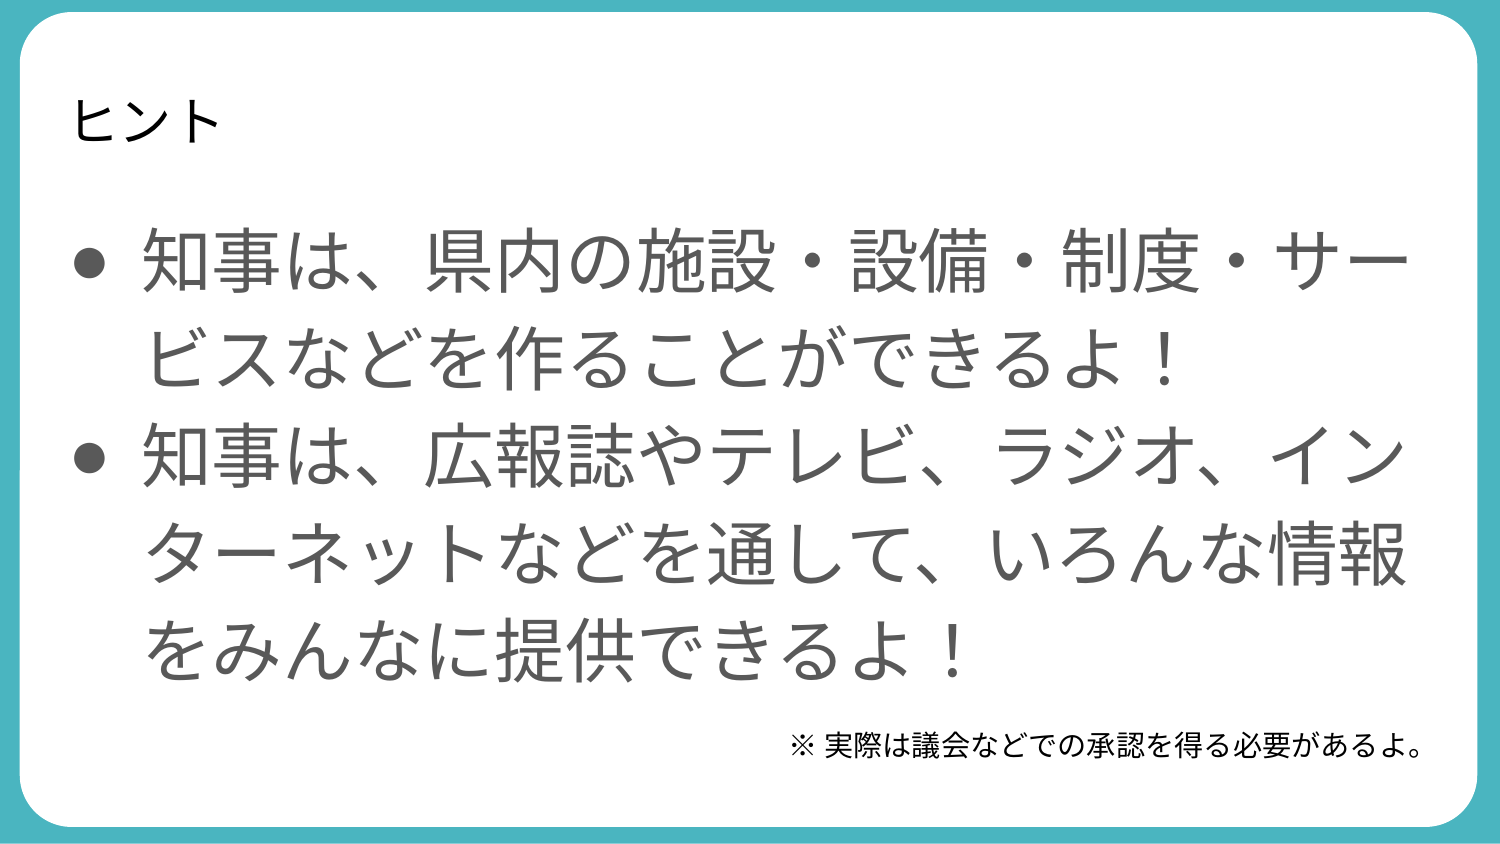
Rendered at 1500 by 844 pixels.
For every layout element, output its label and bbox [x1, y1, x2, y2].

text_box [0, 0, 1500, 844]
